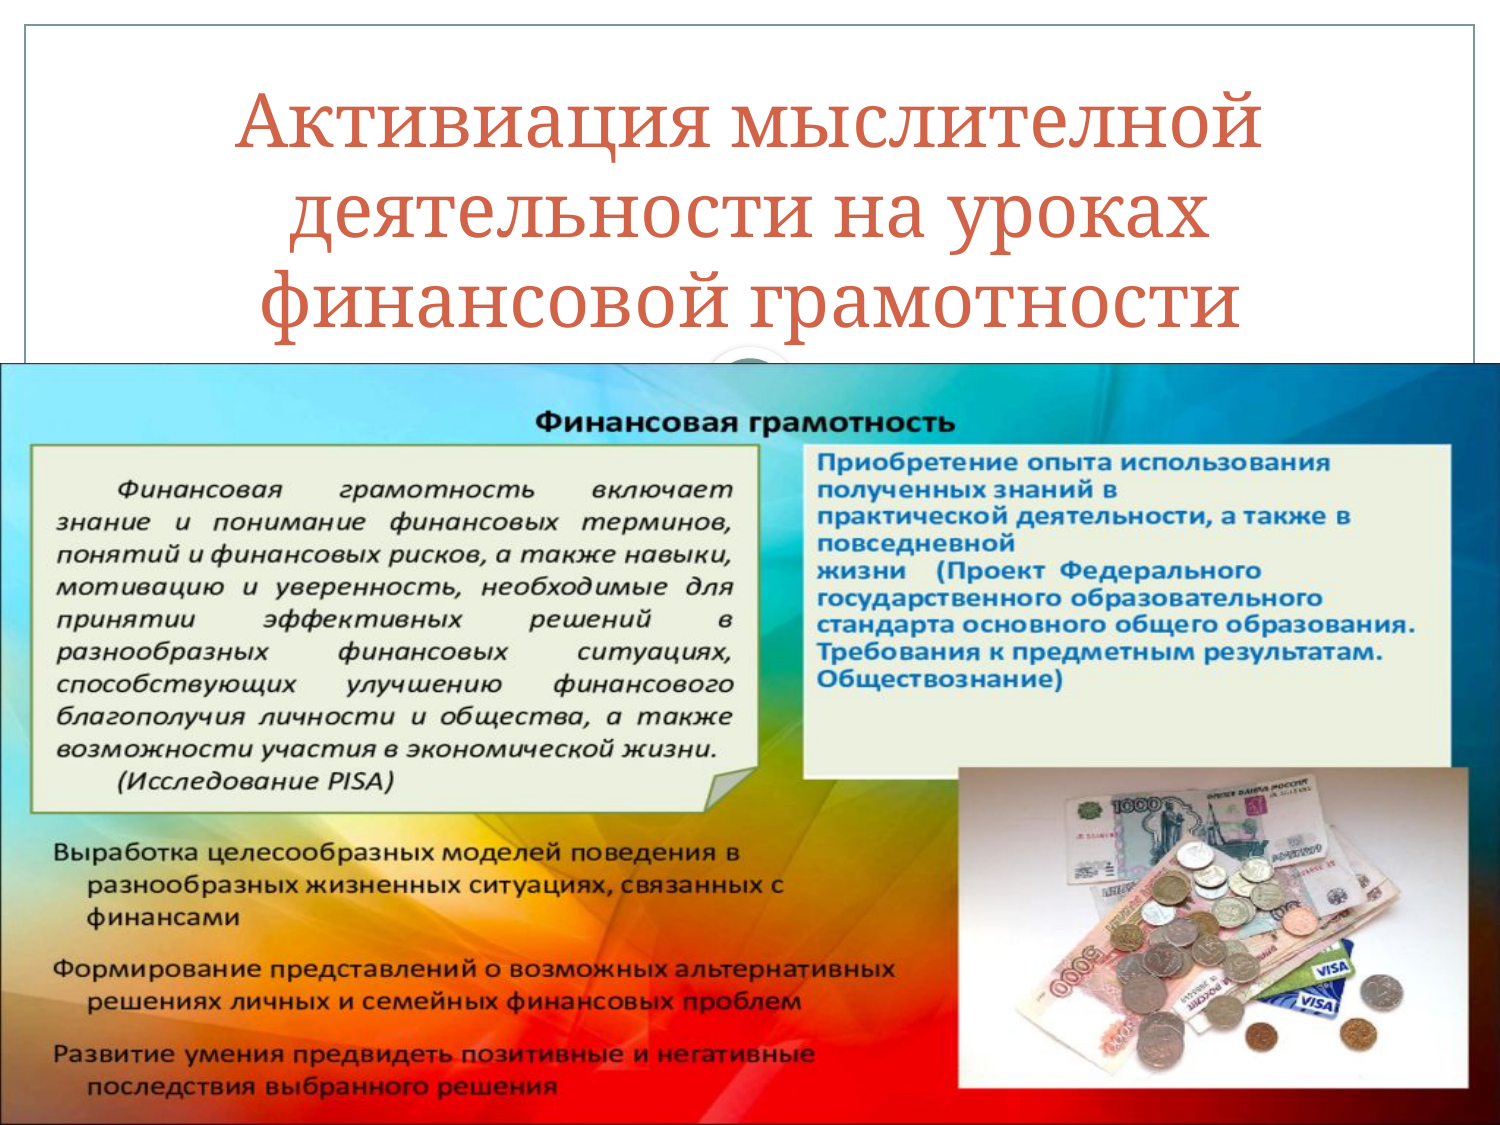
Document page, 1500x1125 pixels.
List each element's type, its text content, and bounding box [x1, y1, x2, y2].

picture [0, 362, 1500, 1125]
title Активиация мыслителной деятельности на уроках финансовой грамотности [112, 62, 1388, 350]
